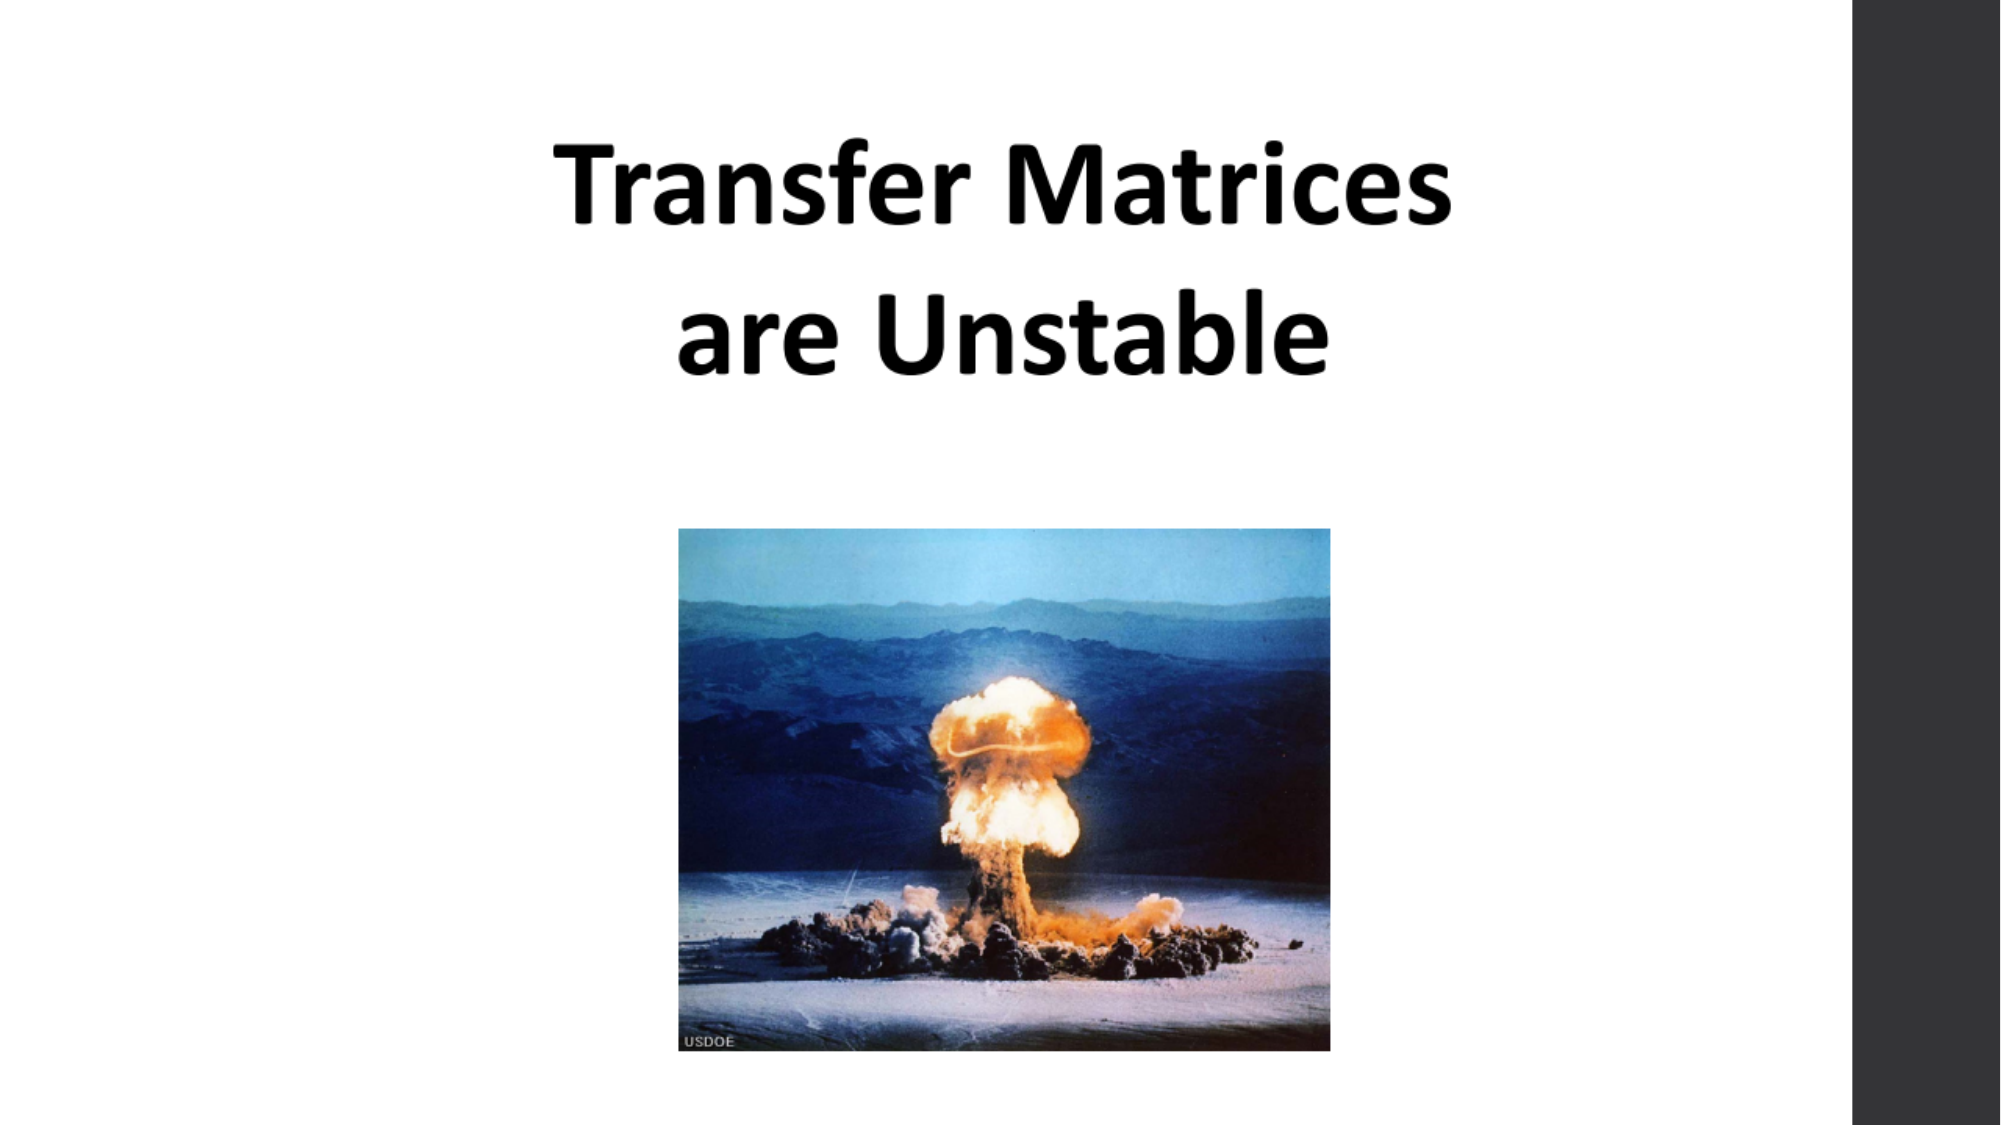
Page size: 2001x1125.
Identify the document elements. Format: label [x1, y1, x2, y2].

picture [265, 25, 1734, 1100]
